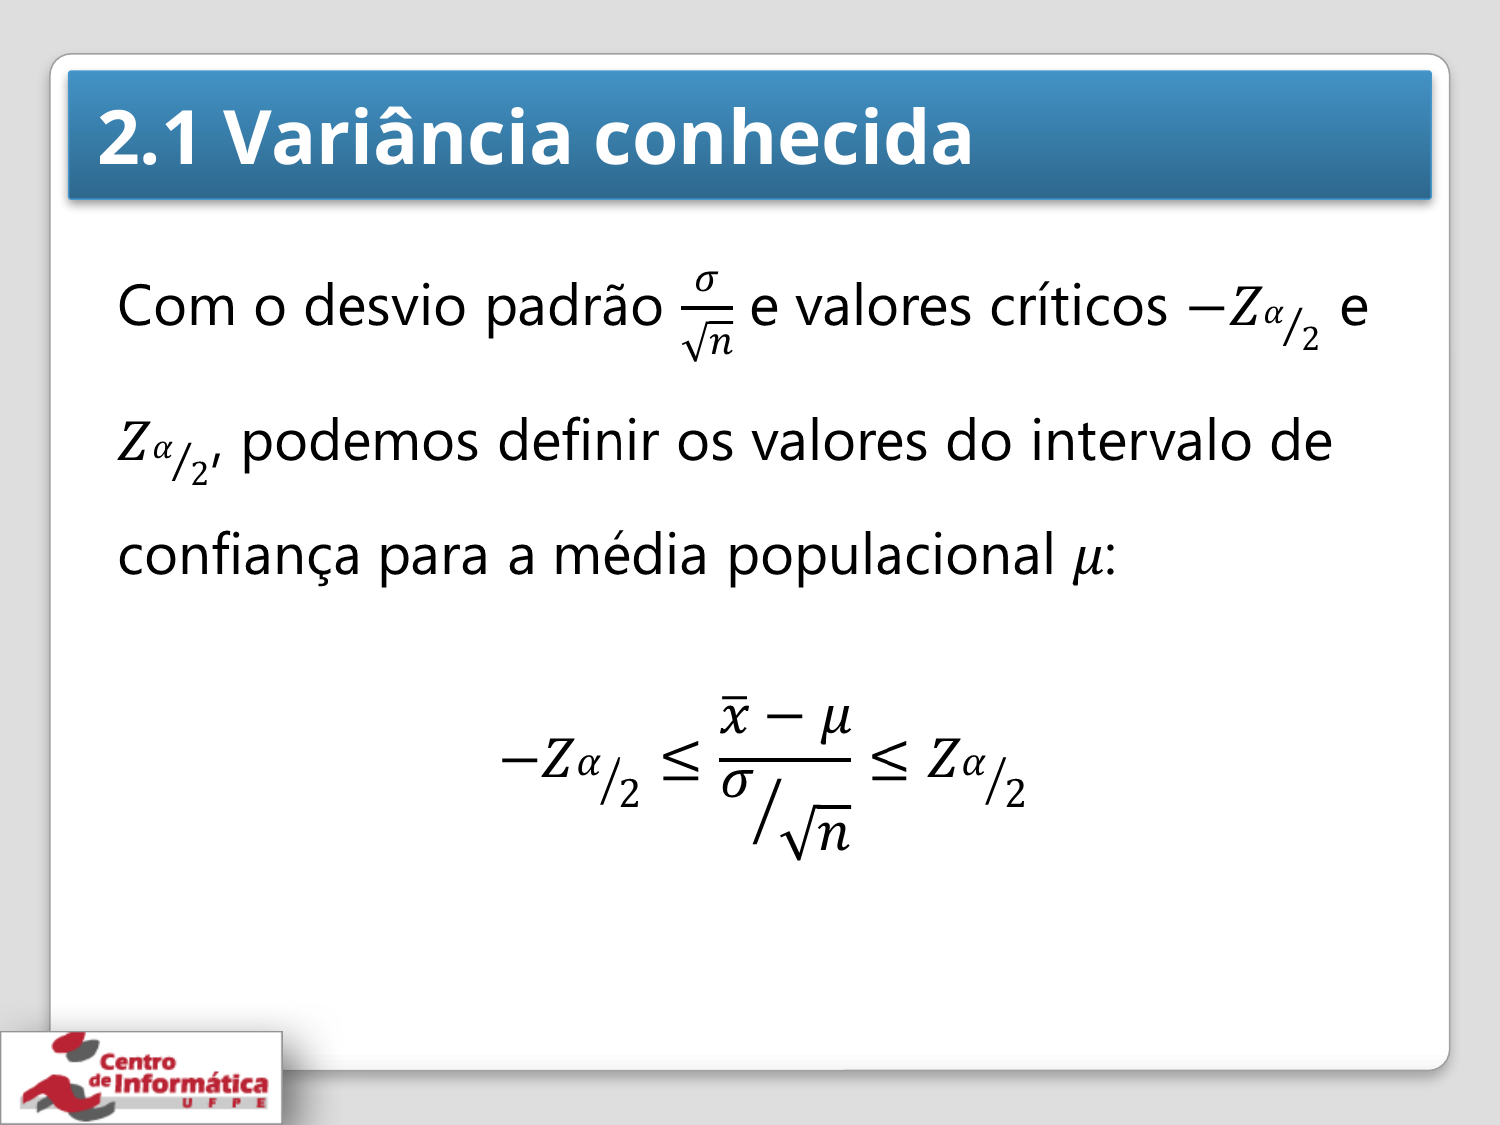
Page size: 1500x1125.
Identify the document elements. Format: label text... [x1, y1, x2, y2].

list [82, 210, 1425, 1008]
title 2.1 Variância conhecida [82, 70, 1425, 200]
picture [0, 1031, 283, 1125]
